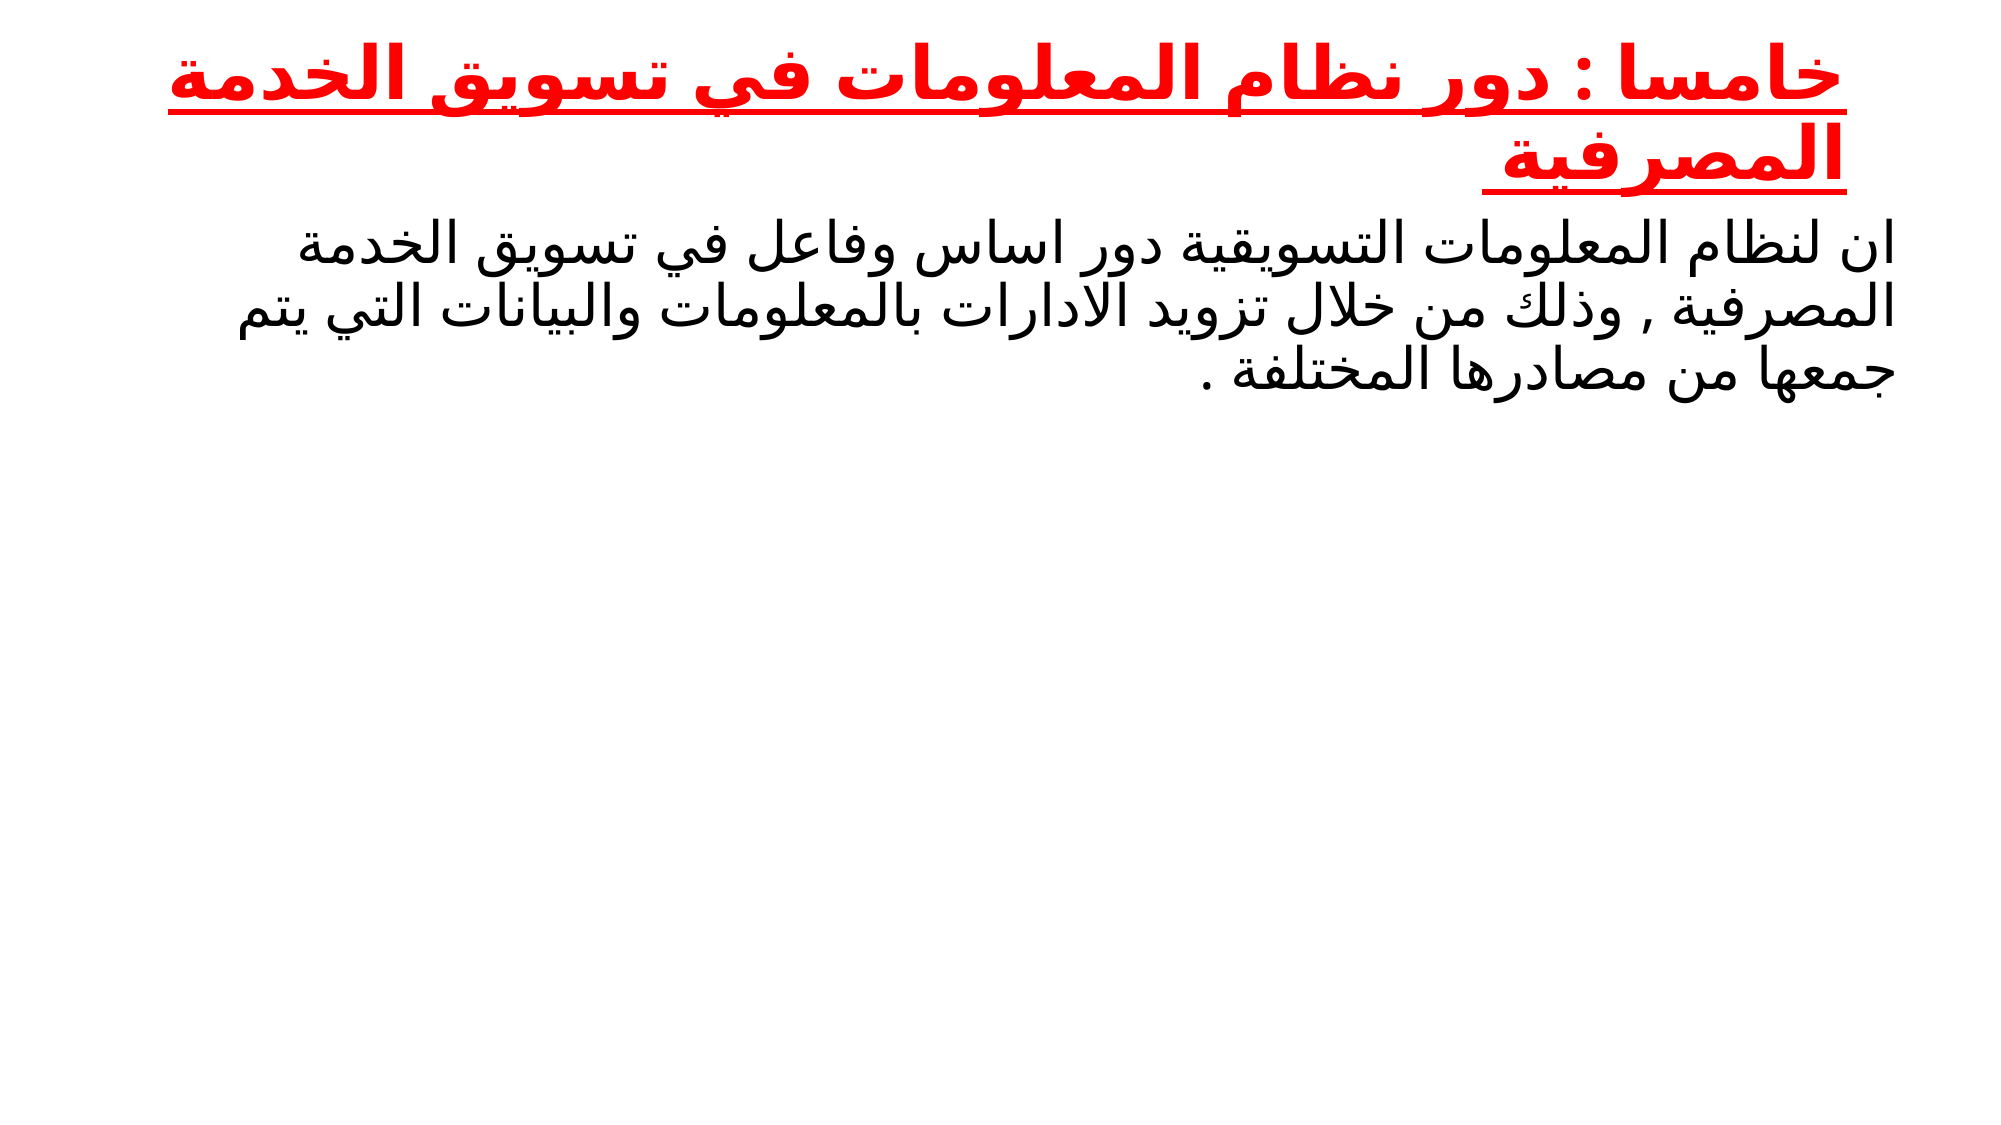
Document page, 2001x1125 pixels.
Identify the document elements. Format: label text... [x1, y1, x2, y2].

list ان لنظام المعلومات التسويقية دور اساس وفاعل في تسويق الخدمة المصرفية , وذلك من خلال تزويد الادارات بالمعلومات والبيانات التي يتم جمعها من مصادرها المختلفة . [188, 205, 1914, 920]
title خامسا : دور نظام المعلومات في تسويق الخدمة المصرفية [137, 28, 1863, 204]
